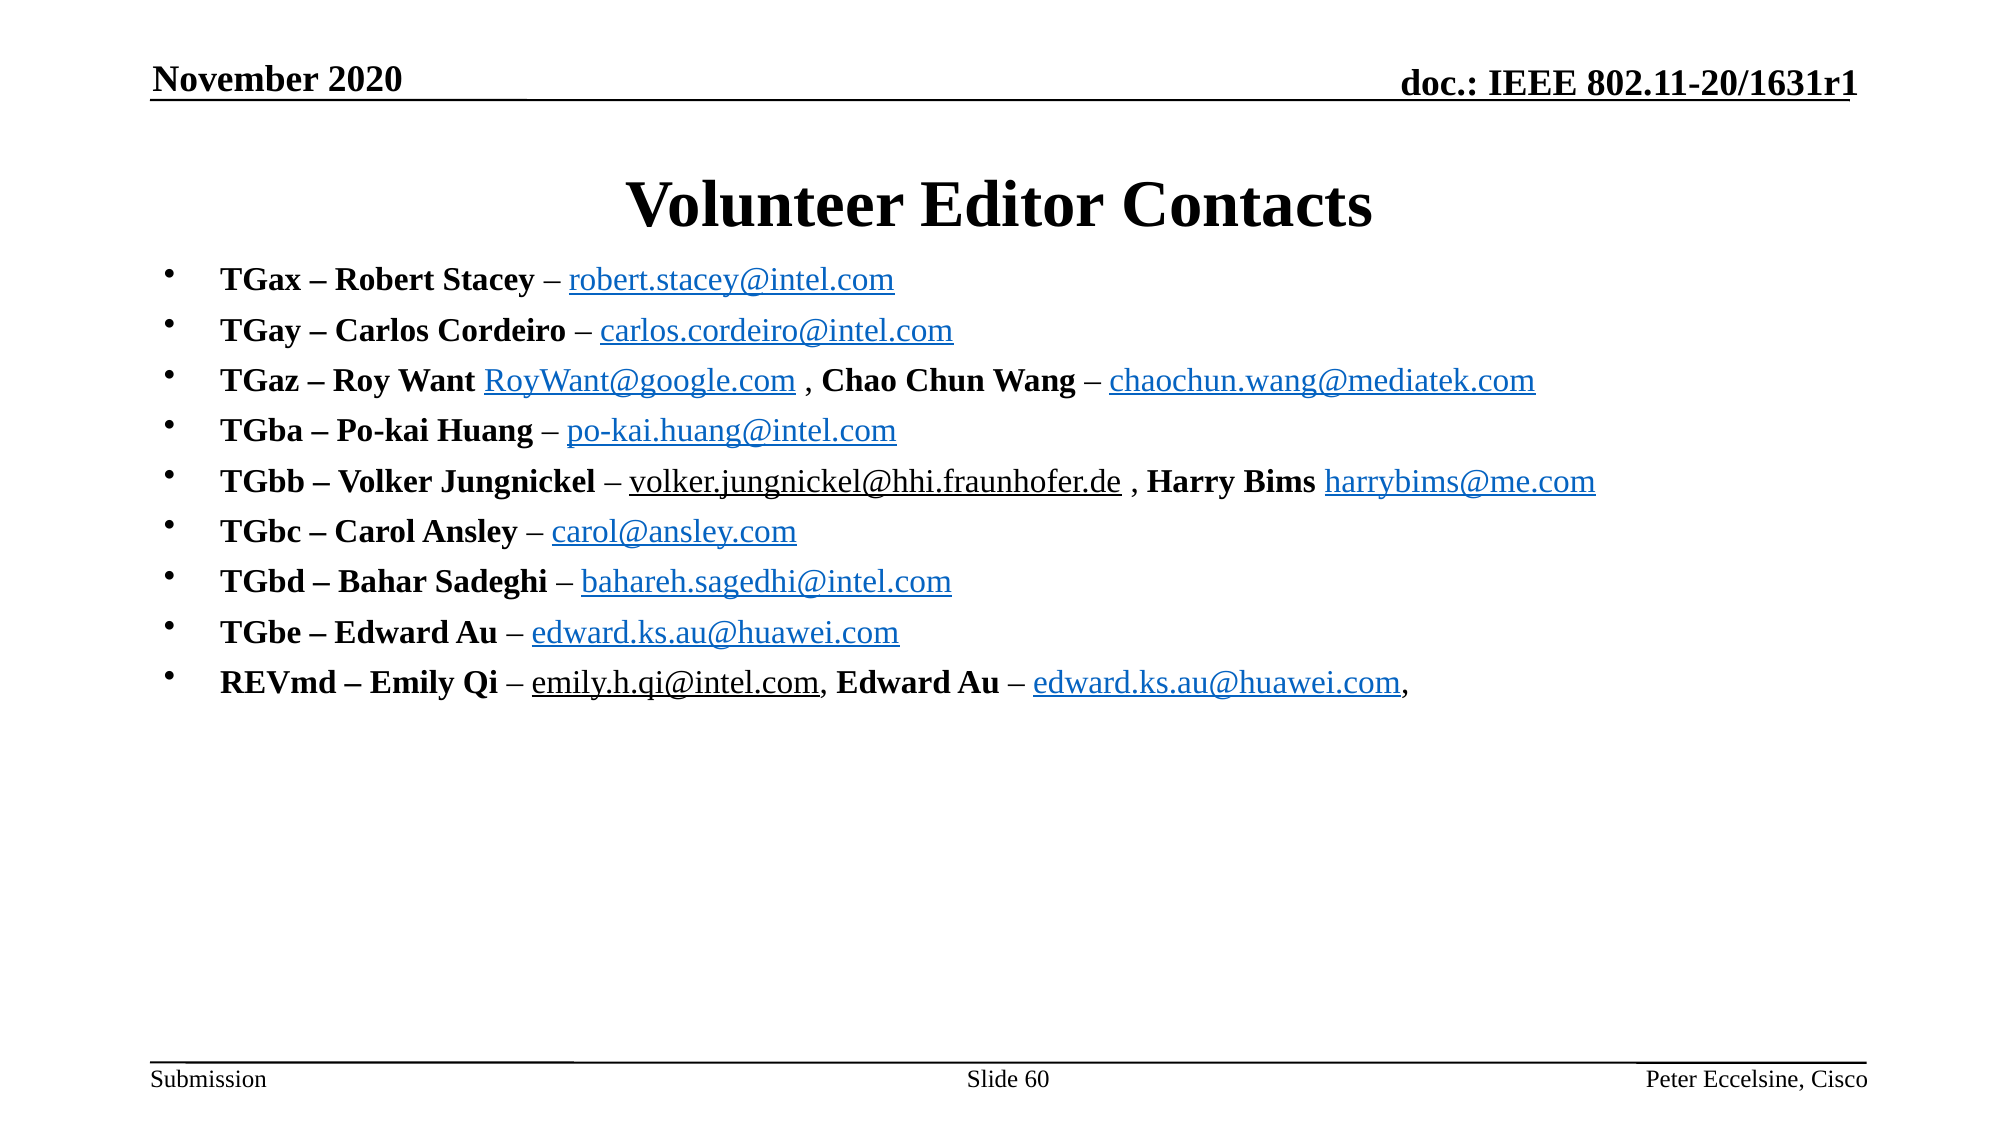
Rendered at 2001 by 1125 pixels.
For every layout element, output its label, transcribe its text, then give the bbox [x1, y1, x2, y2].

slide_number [152, 54, 563, 100]
footer Peter Eccelsine, Cisco [1171, 1061, 1869, 1093]
slide_number Slide 60 [950, 1061, 1067, 1123]
title Volunteer Editor Contacts [149, 112, 1850, 288]
list TGax – Robert Stacey – robert.stacey@intel.com TGay – Carlos Cordeiro – carlos.cordeiro@intel.com TGaz – Roy Want RoyWant@google.com , Chao Chun Wang – chaochun.wang@mediatek.com TGba – Po-kai Huang – po-kai.huang@intel.com TGbb – Volker Jungnickel – volker.jungnickel@hhi.fraunhofer.de , Harry Bims harrybims@me.com TGbc – Carol Ansley – carol@ansley.com TGbd – Bahar Sadeghi – bahareh.sagedhi@intel.com TGbe – Edward Au – edward.ks.au@huawei.com REVmd – Emily Qi – emily.h.qi@intel.com, Edward Au – edward.ks.au@huawei.com, [148, 249, 1849, 1051]
